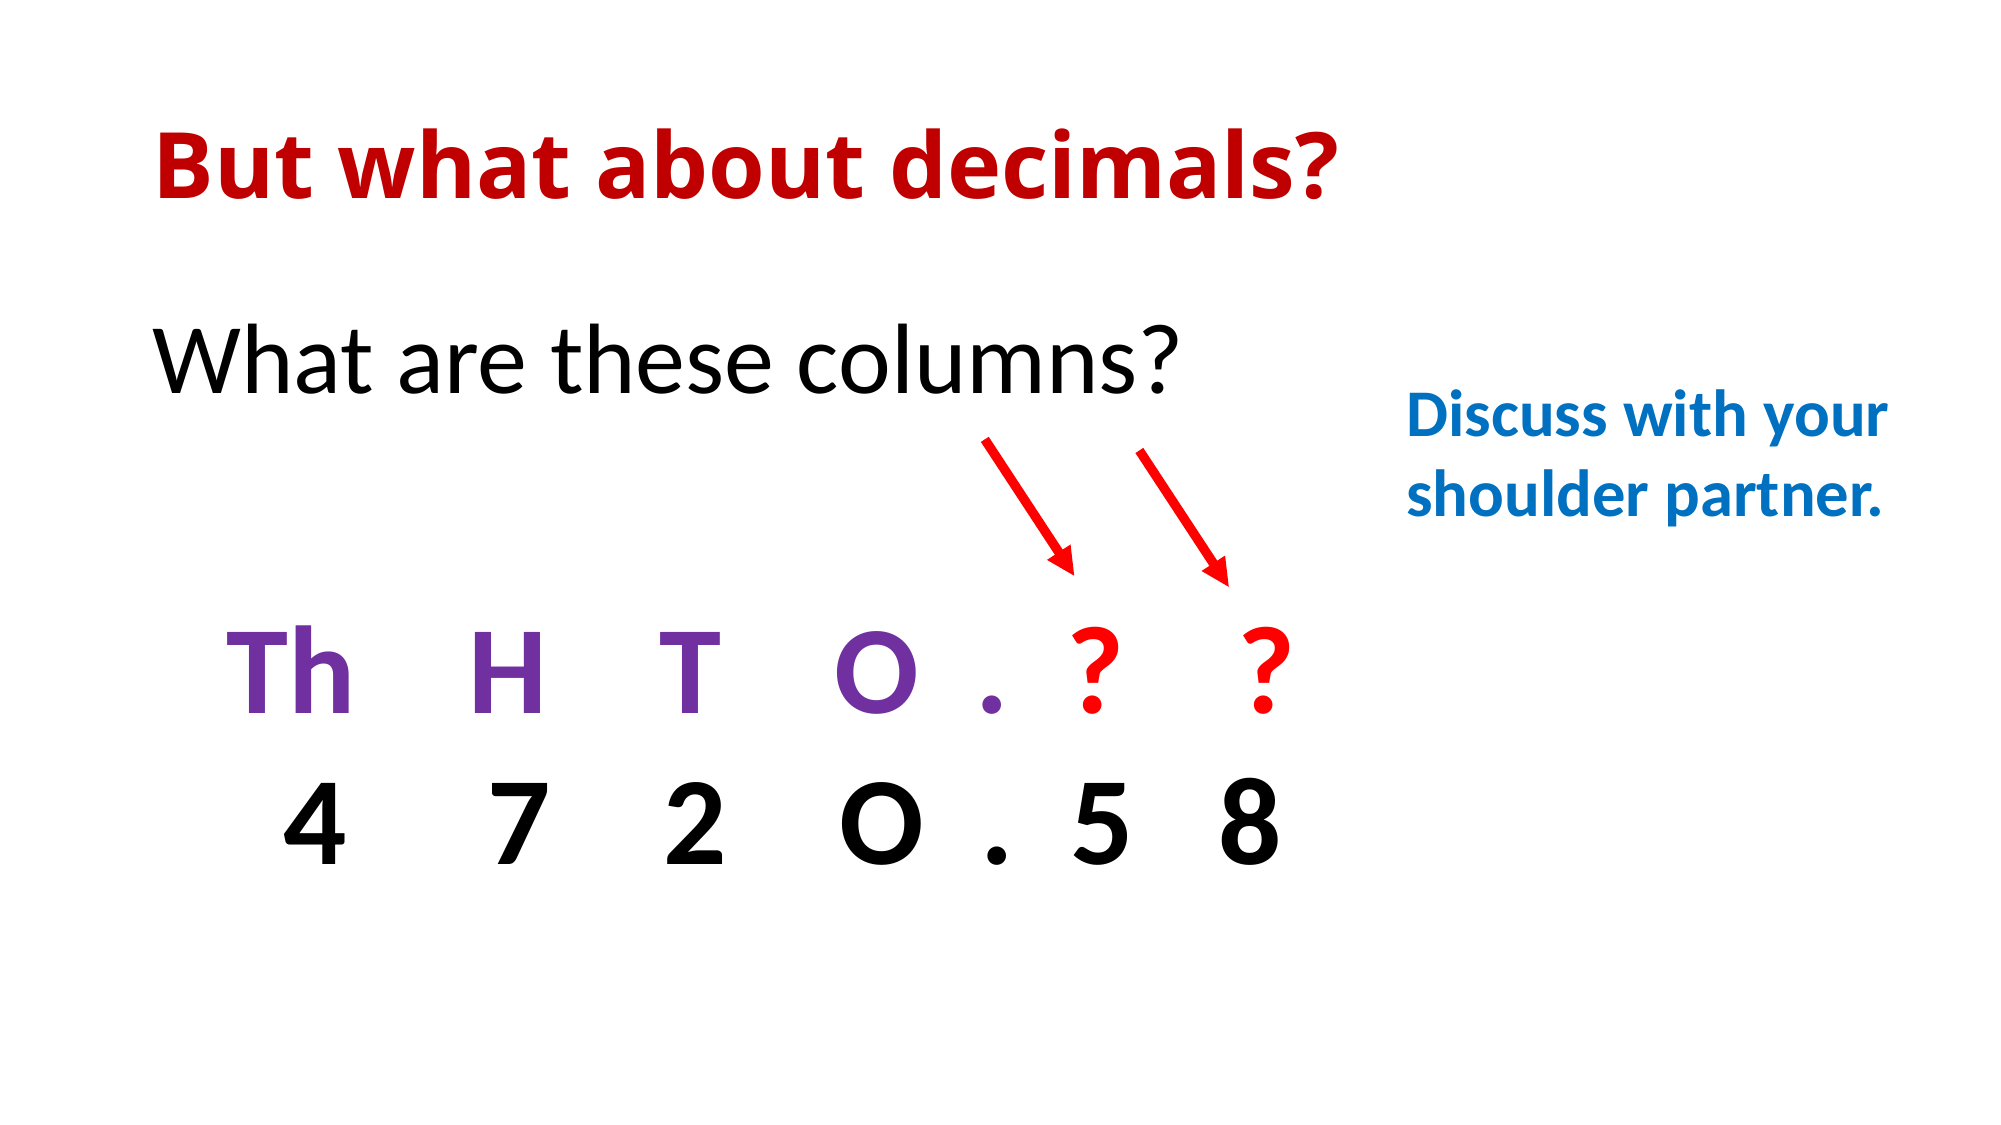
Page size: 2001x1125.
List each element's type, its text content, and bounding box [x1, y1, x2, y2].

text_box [1139, 450, 1229, 587]
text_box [984, 439, 1075, 576]
text_box 4 7 2 O . 5 8 [268, 748, 1489, 869]
title But what about decimals? [137, 59, 1863, 278]
text_box Discuss with your shoulder partner. [1391, 362, 1922, 537]
list What are these columns? [137, 299, 1229, 440]
text_box Th H T O . ? ? [211, 597, 1432, 719]
